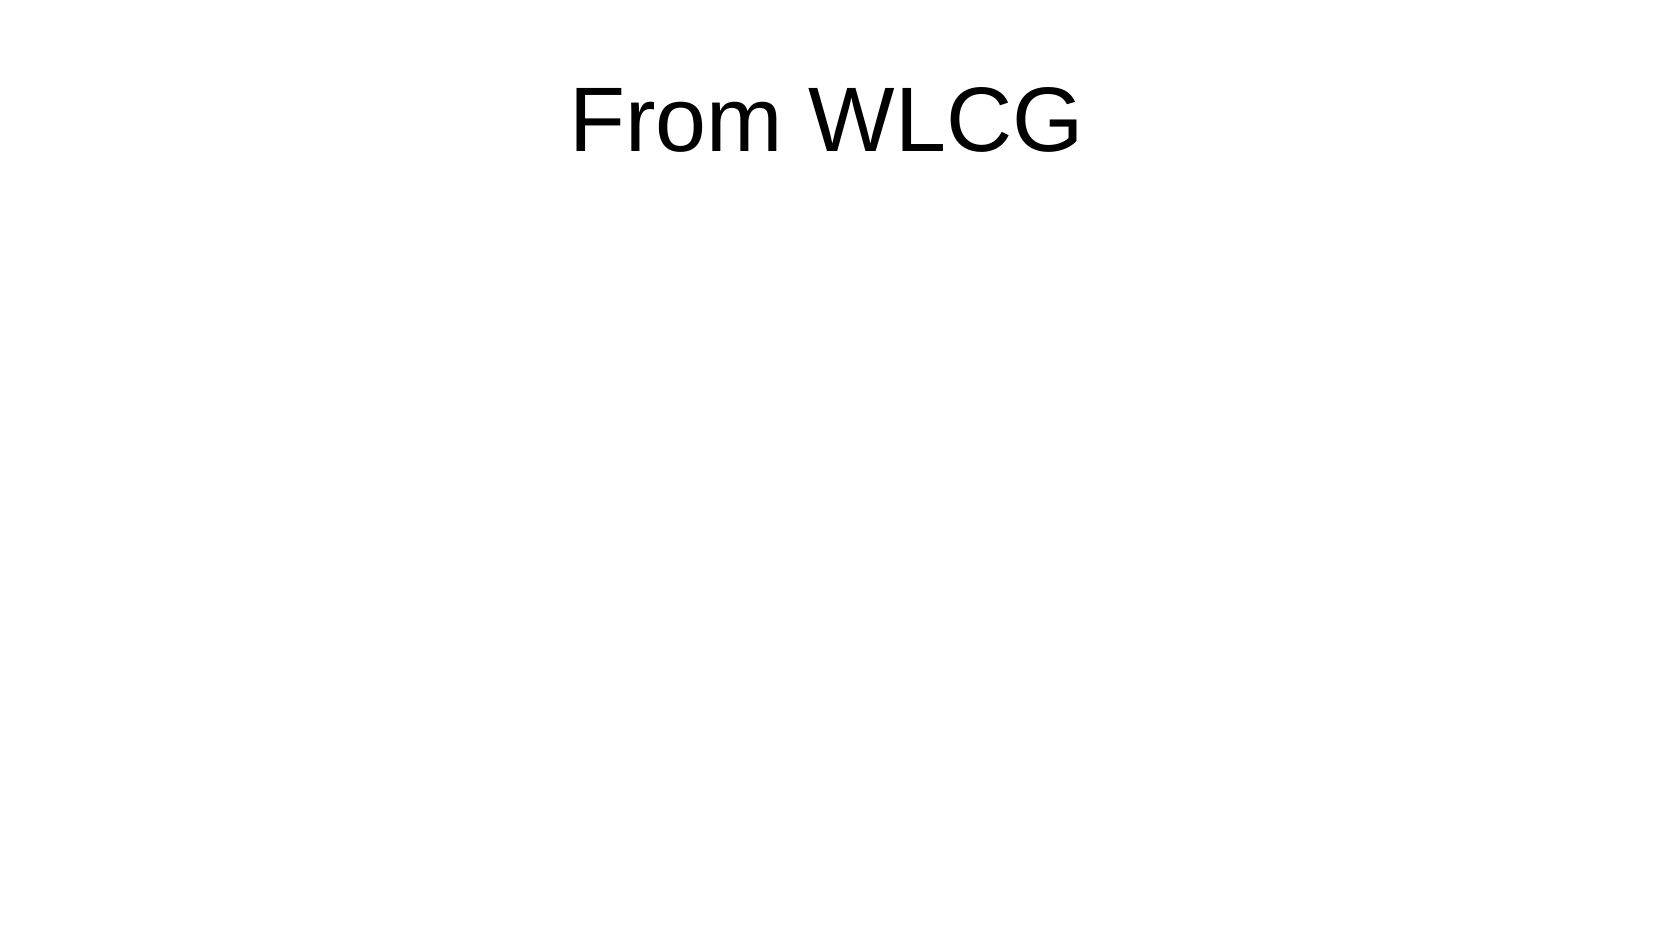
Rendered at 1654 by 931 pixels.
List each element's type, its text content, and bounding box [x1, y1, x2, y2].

text_box From WLCG [82, 37, 1571, 193]
